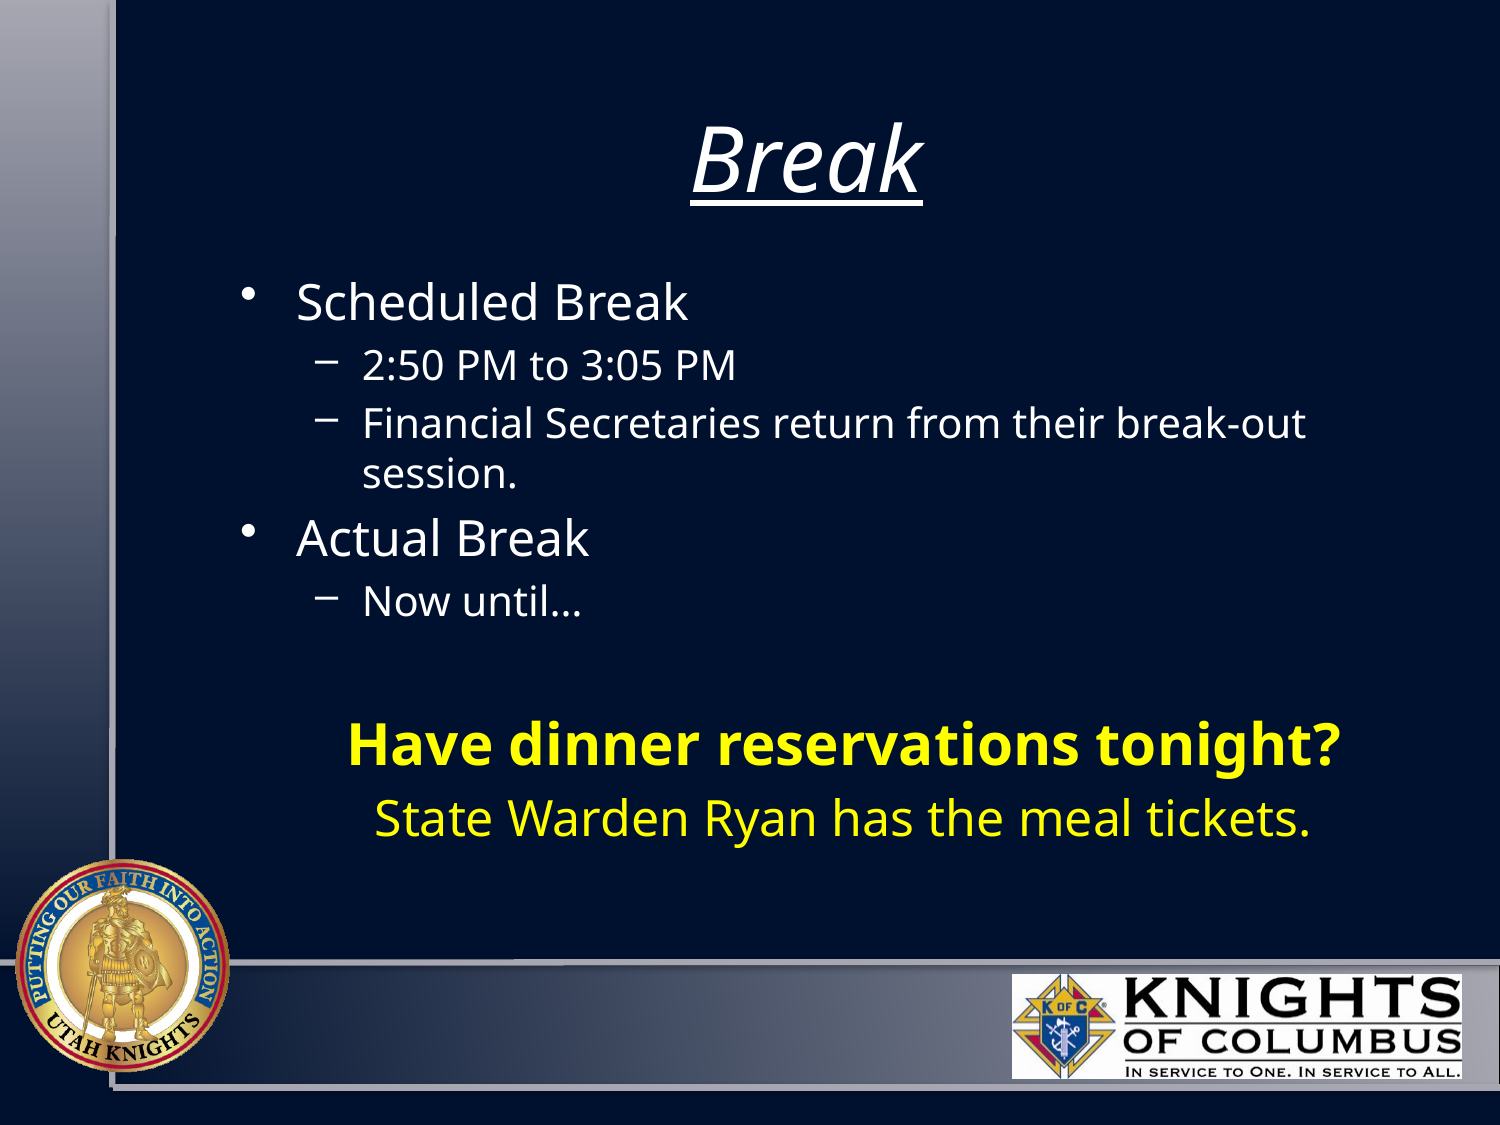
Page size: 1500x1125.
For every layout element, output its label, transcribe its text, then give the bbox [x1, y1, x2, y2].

list Scheduled Break 2:50 PM to 3:05 PM Financial Secretaries return from their break-out session. Actual Break Now until… Have dinner reservations tonight? State Warden Ryan has the meal tickets. [225, 262, 1463, 888]
picture [1012, 974, 1462, 1079]
picture [15, 858, 230, 1073]
title Break [150, 62, 1463, 250]
